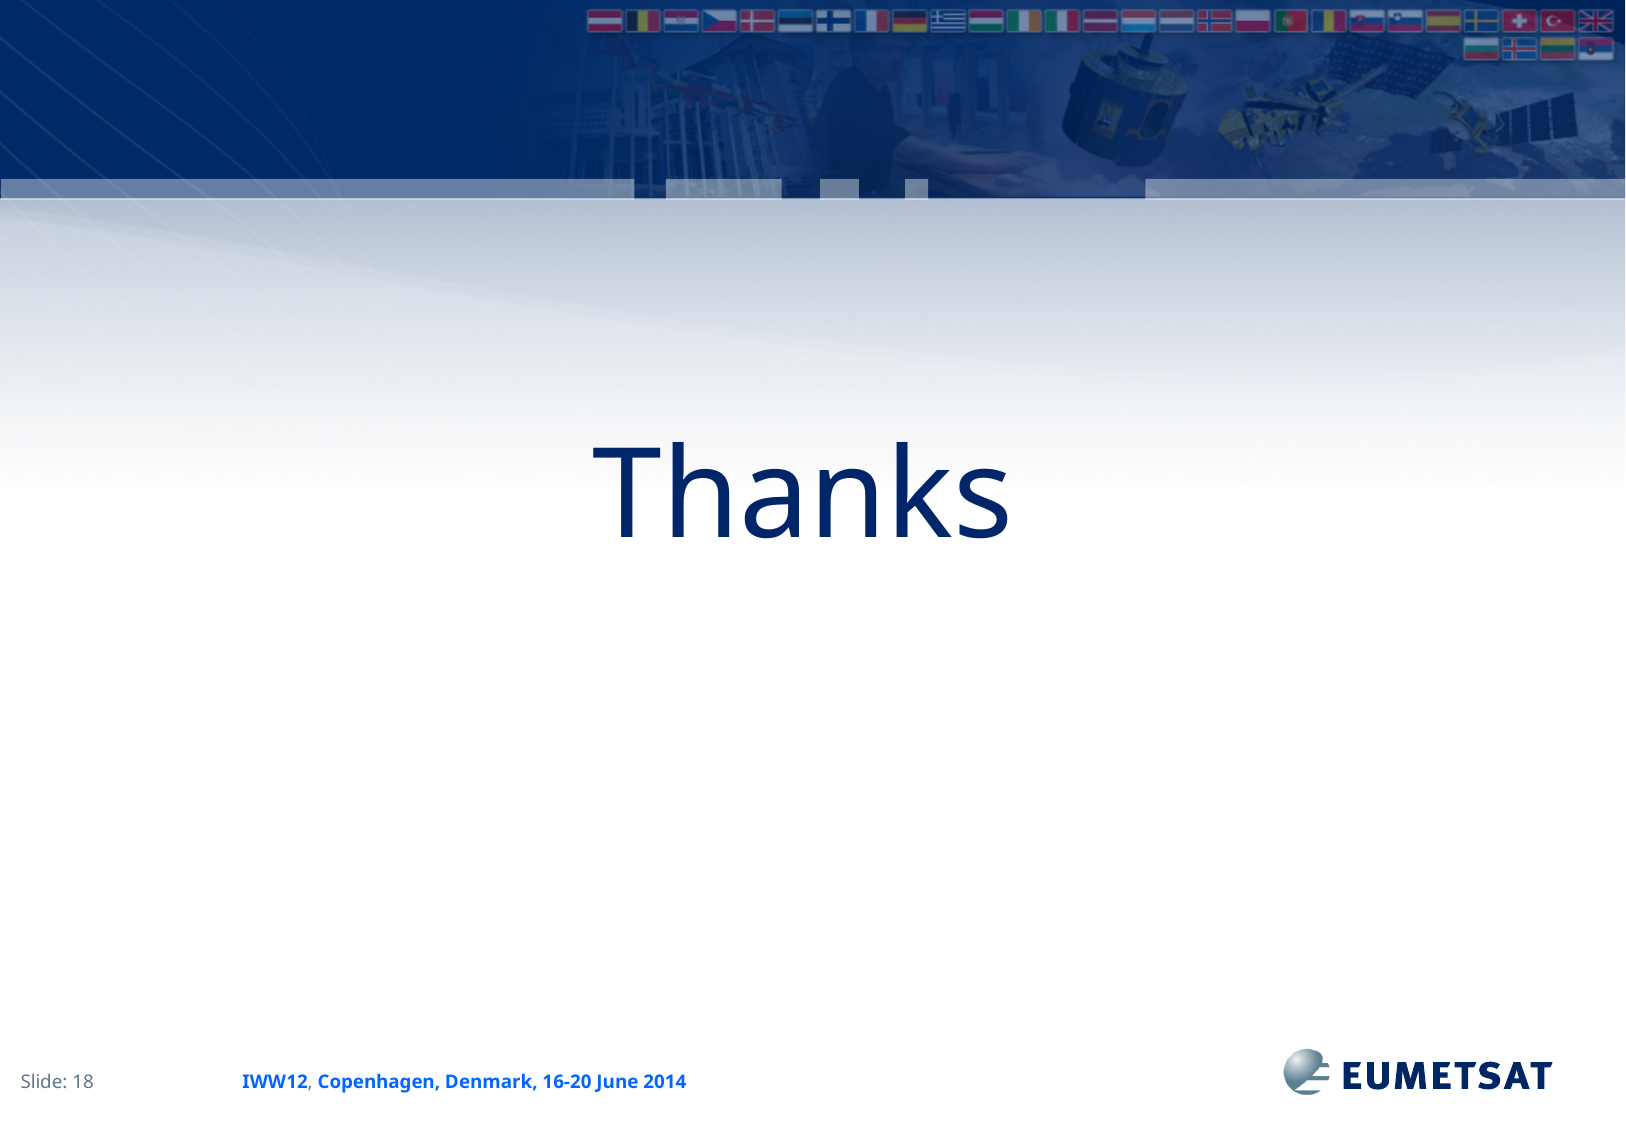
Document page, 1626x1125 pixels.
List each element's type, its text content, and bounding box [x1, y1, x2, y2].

picture [0, 0, 1626, 1125]
text_box Thanks [52, 229, 1554, 1015]
